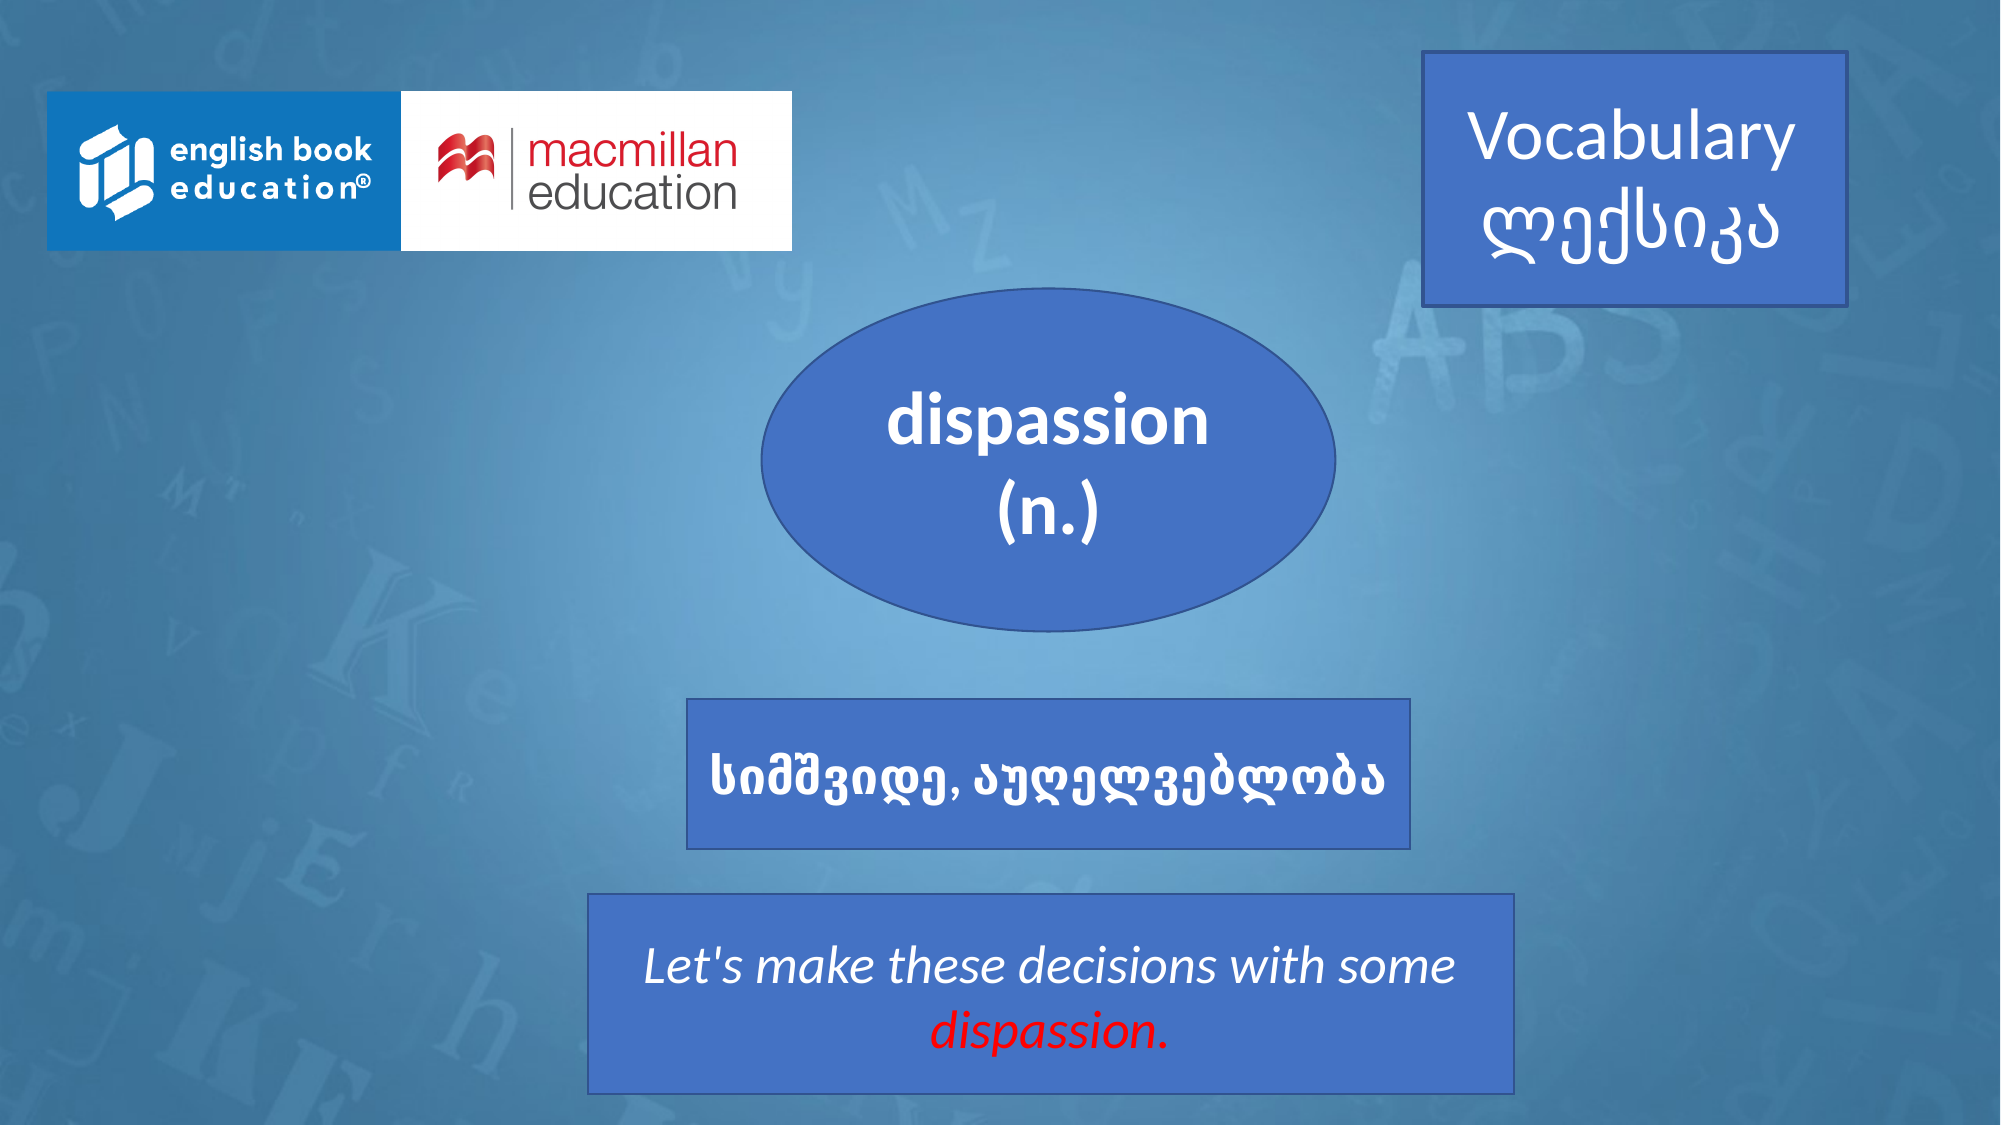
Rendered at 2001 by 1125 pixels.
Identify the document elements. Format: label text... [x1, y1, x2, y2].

text_box Vocabulary ლექსიკა [1434, 79, 1830, 270]
text_box [1421, 50, 1849, 308]
text_box dispassion (n.) [761, 288, 1336, 632]
text_box Let's make these decisions with some dispassion. [588, 894, 1514, 1095]
text_box სიმშვიდე, აუღელვებლობა [687, 699, 1411, 849]
picture [0, 0, 2001, 1125]
